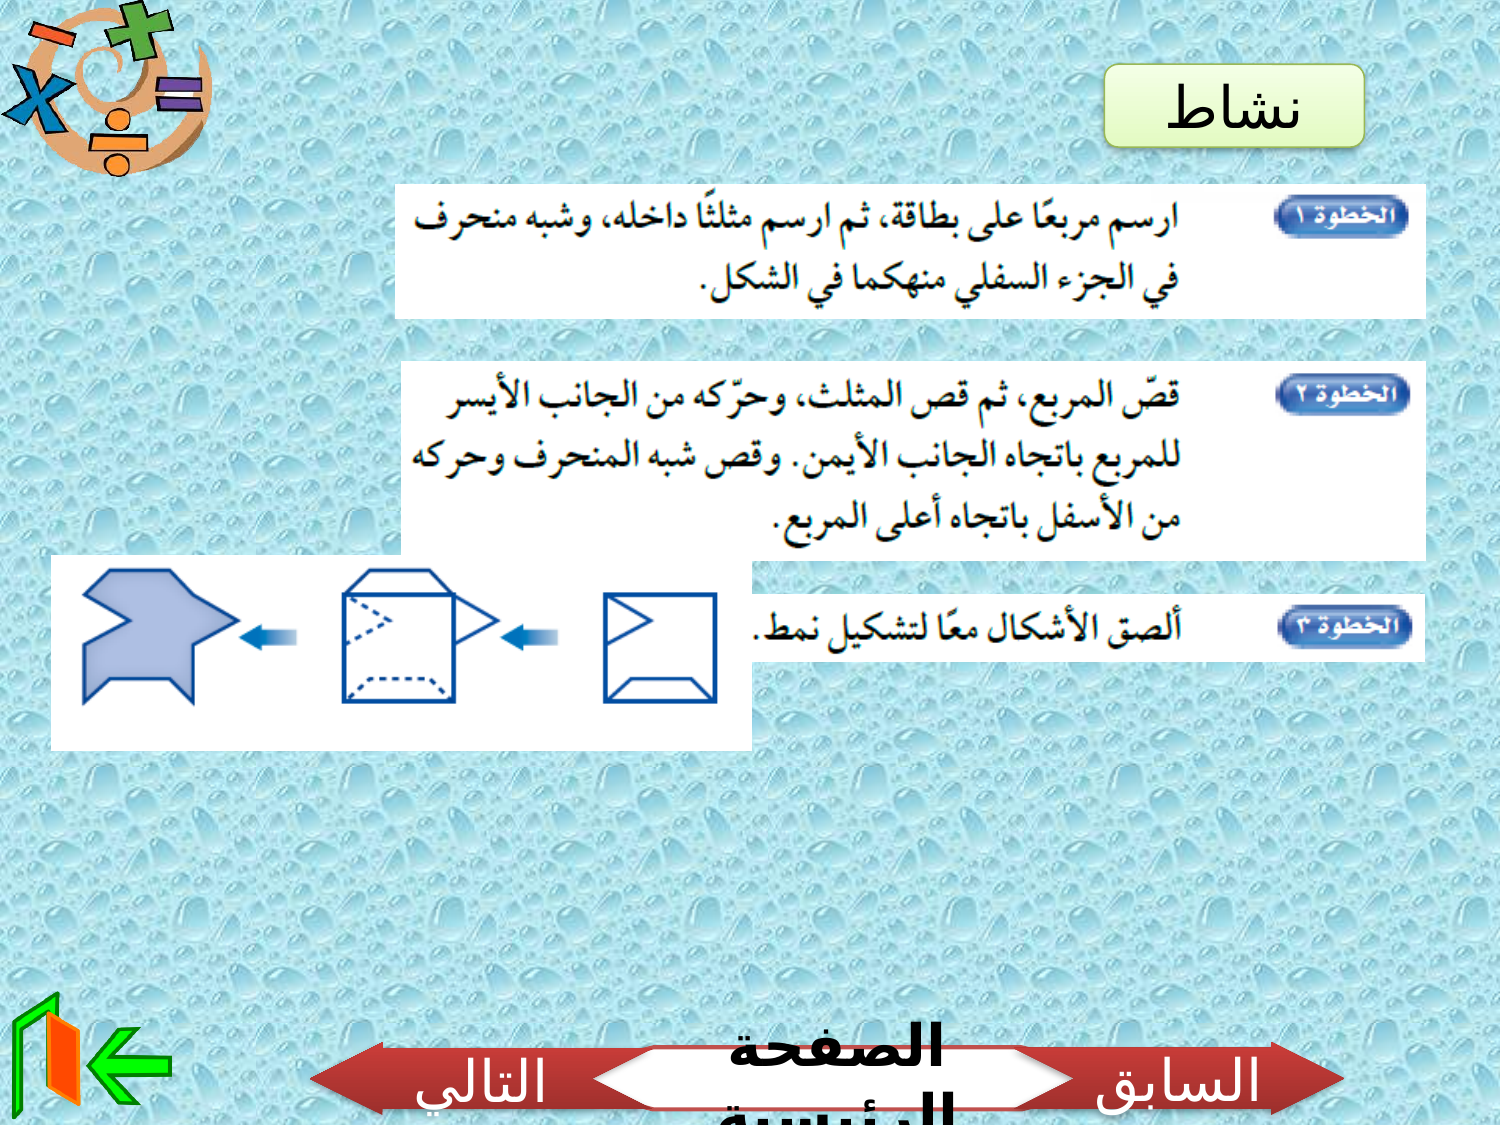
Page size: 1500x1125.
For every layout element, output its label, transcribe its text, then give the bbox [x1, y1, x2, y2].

text_box نشاط [1103, 63, 1366, 148]
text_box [309, 1041, 1345, 1116]
picture [745, 1116, 817, 1125]
picture [828, 1116, 923, 1125]
picture [0, 0, 1500, 1125]
picture [933, 1116, 943, 1125]
